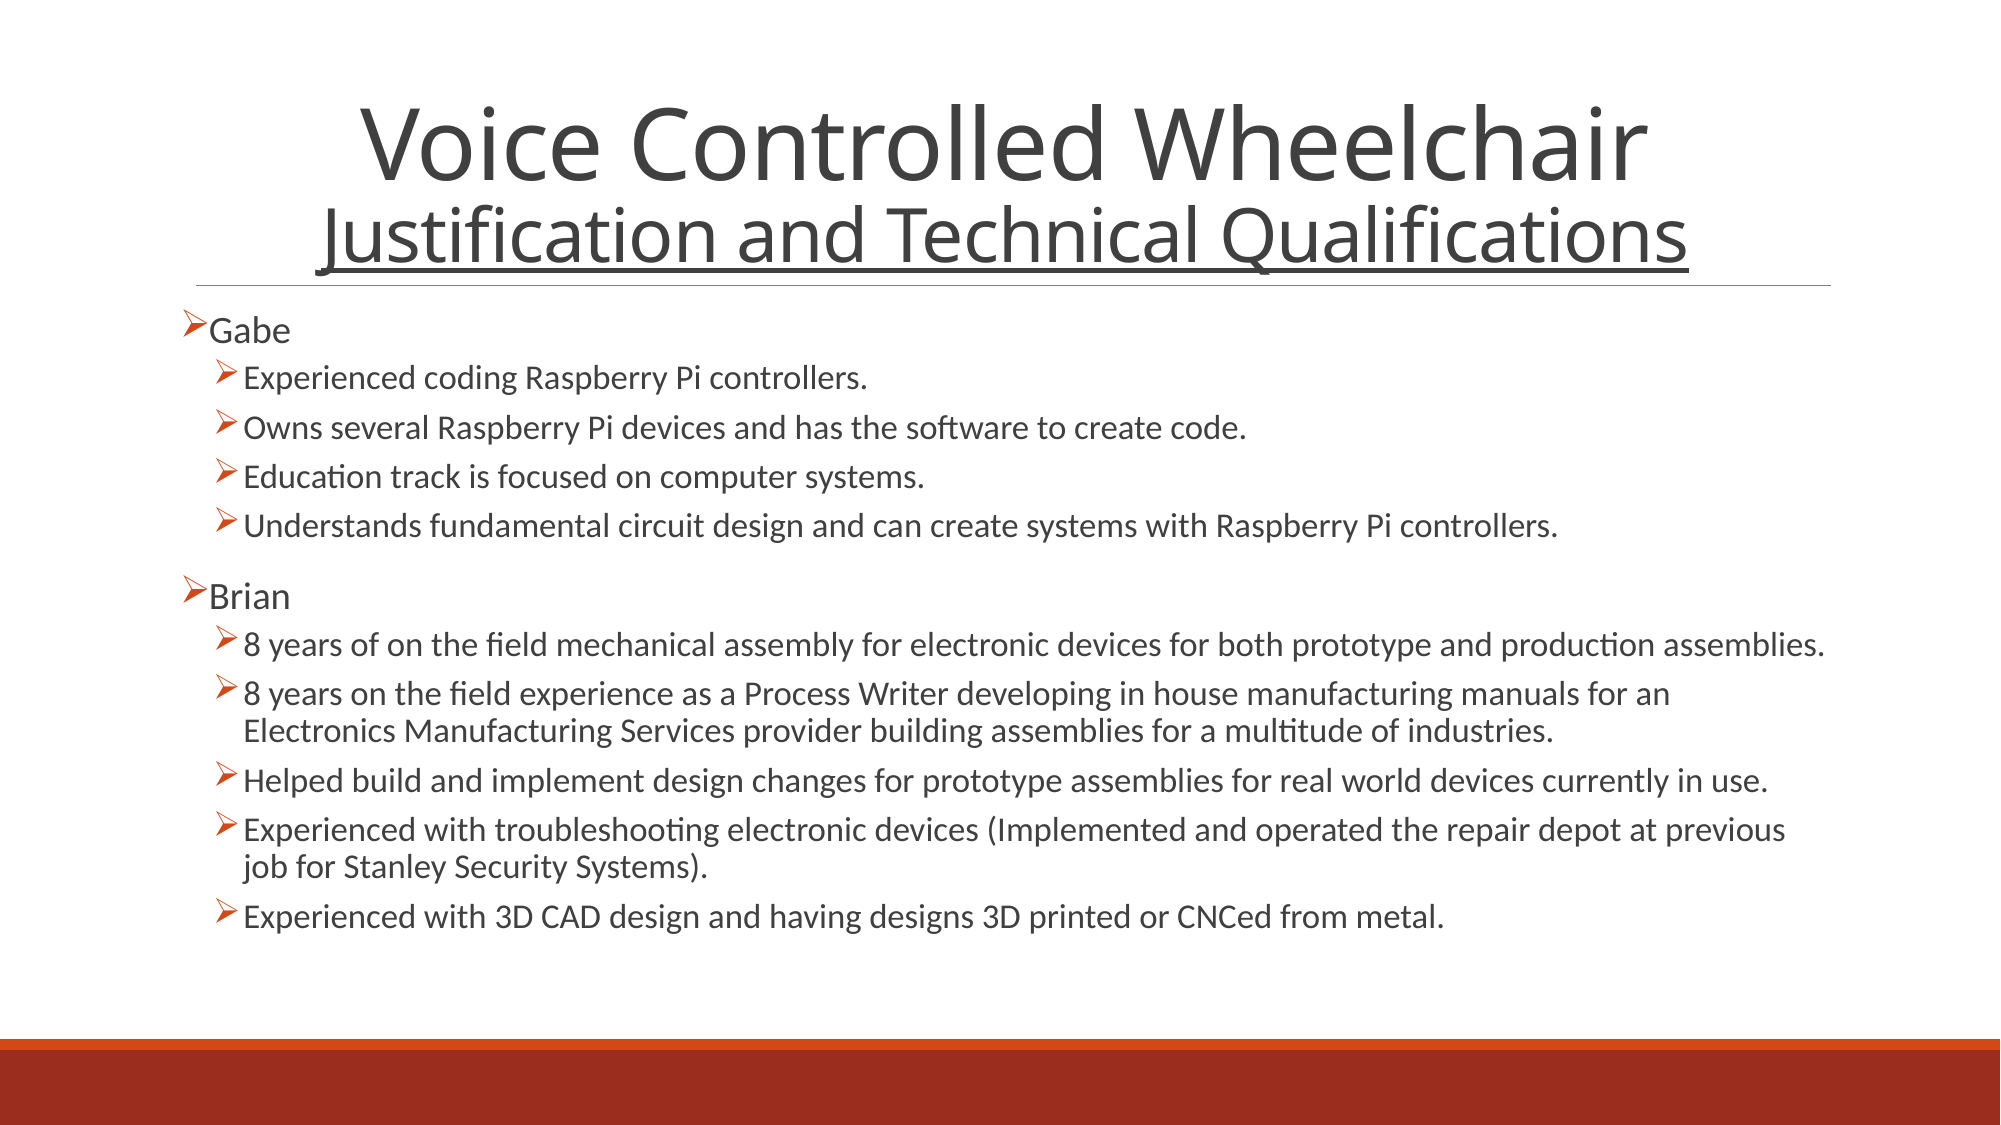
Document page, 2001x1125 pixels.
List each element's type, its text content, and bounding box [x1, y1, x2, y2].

list Gabe Experienced coding Raspberry Pi controllers. Owns several Raspberry Pi devices and has the software to create code. Education track is focused on computer systems. Understands fundamental circuit design and can create systems with Raspberry Pi controllers. Brian 8 years of on the field mechanical assembly for electronic devices for both prototype and production assemblies. 8 years on the field experience as a Process Writer developing in house manufacturing manuals for an Electronics Manufacturing Services provider building assemblies for a multitude of industries. Helped build and implement design changes for prototype assemblies for real world devices currently in use. Experienced with troubleshooting electronic devices (Implemented and operated the repair depot at previous job for Stanley Security Systems). Experienced with 3D CAD design and having designs 3D printed or CNCed from metal. [180, 302, 1830, 963]
title Voice Controlled Wheelchair Justification and Technical Qualifications [180, 47, 1830, 285]
